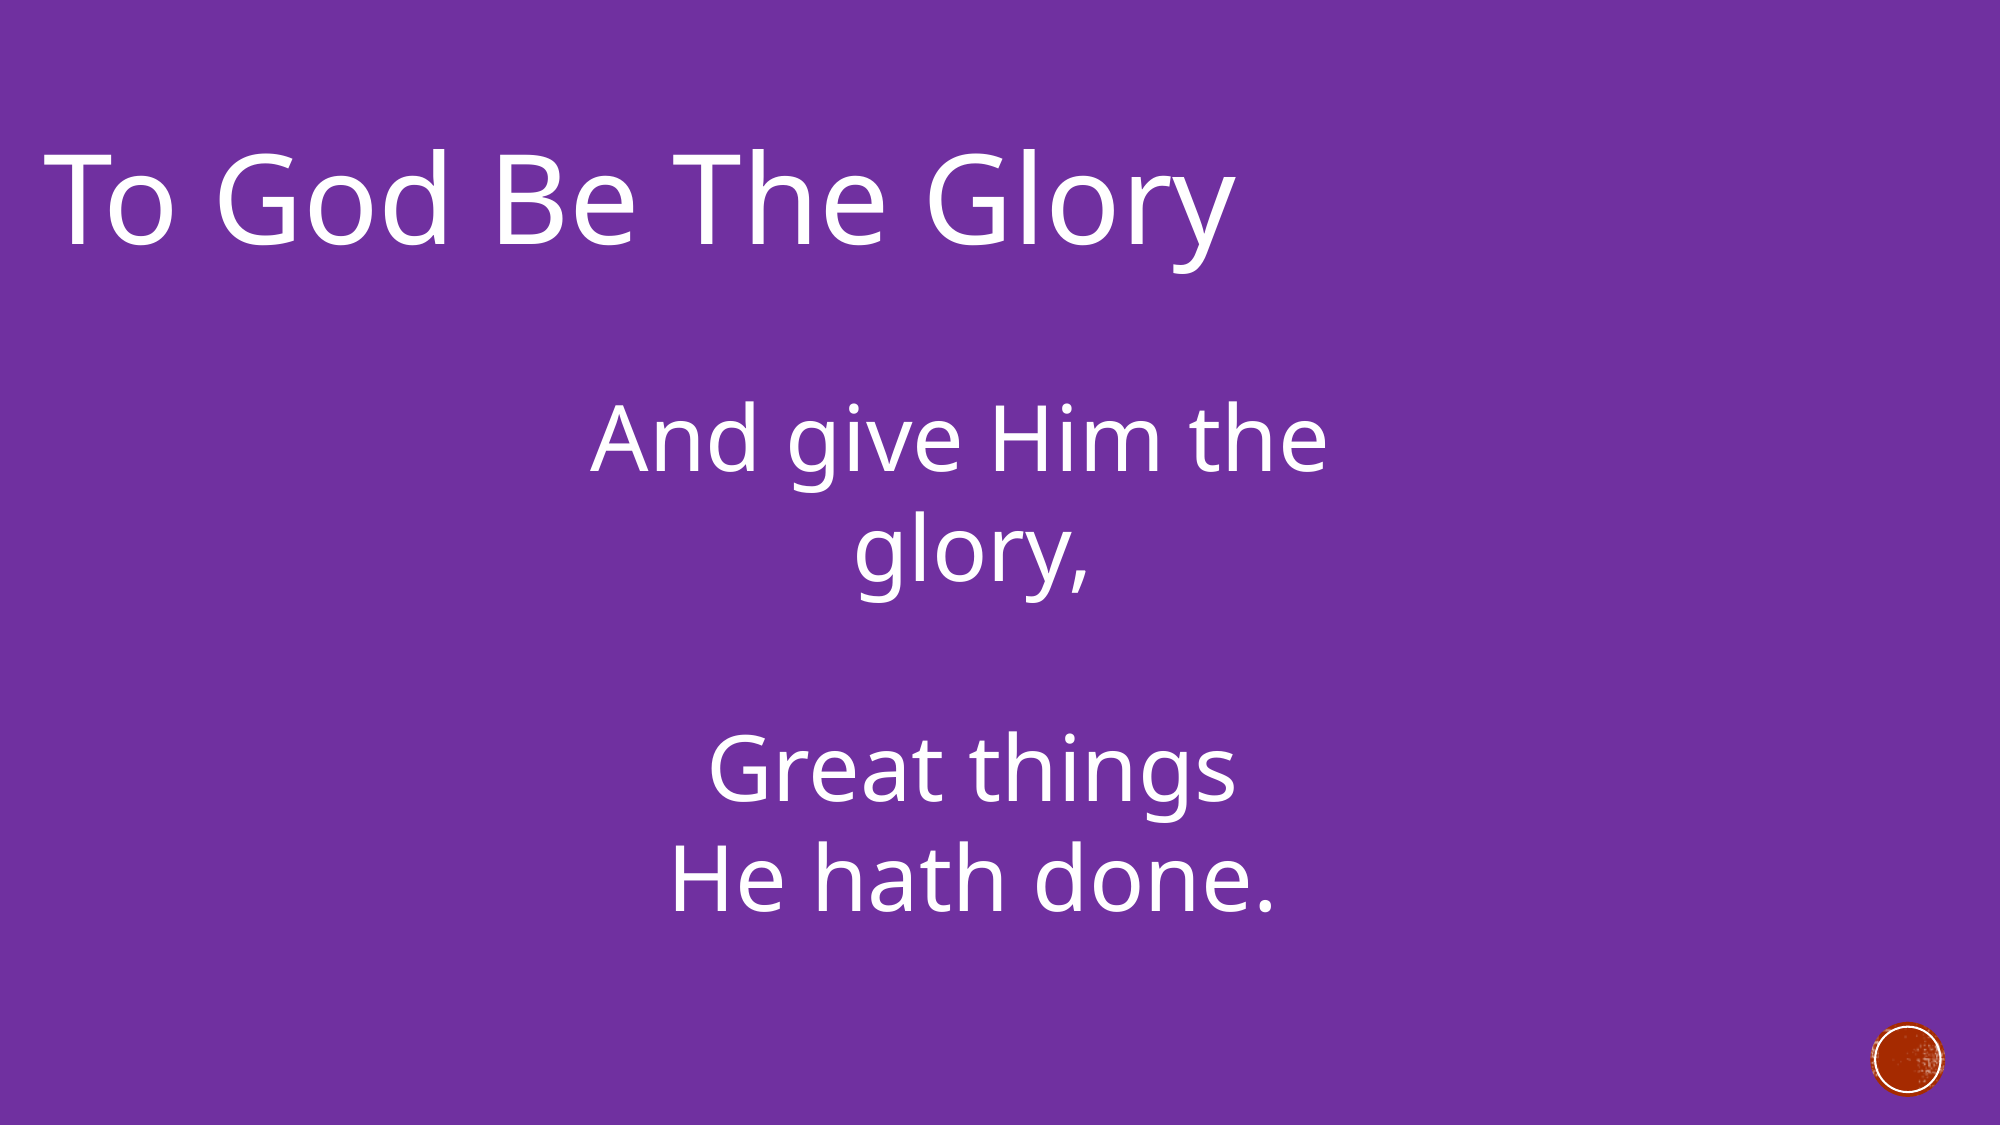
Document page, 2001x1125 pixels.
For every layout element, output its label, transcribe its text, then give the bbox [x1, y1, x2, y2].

text_box To God Be The Glory And give Him the glory, Great things He hath done. [28, 112, 1917, 1047]
